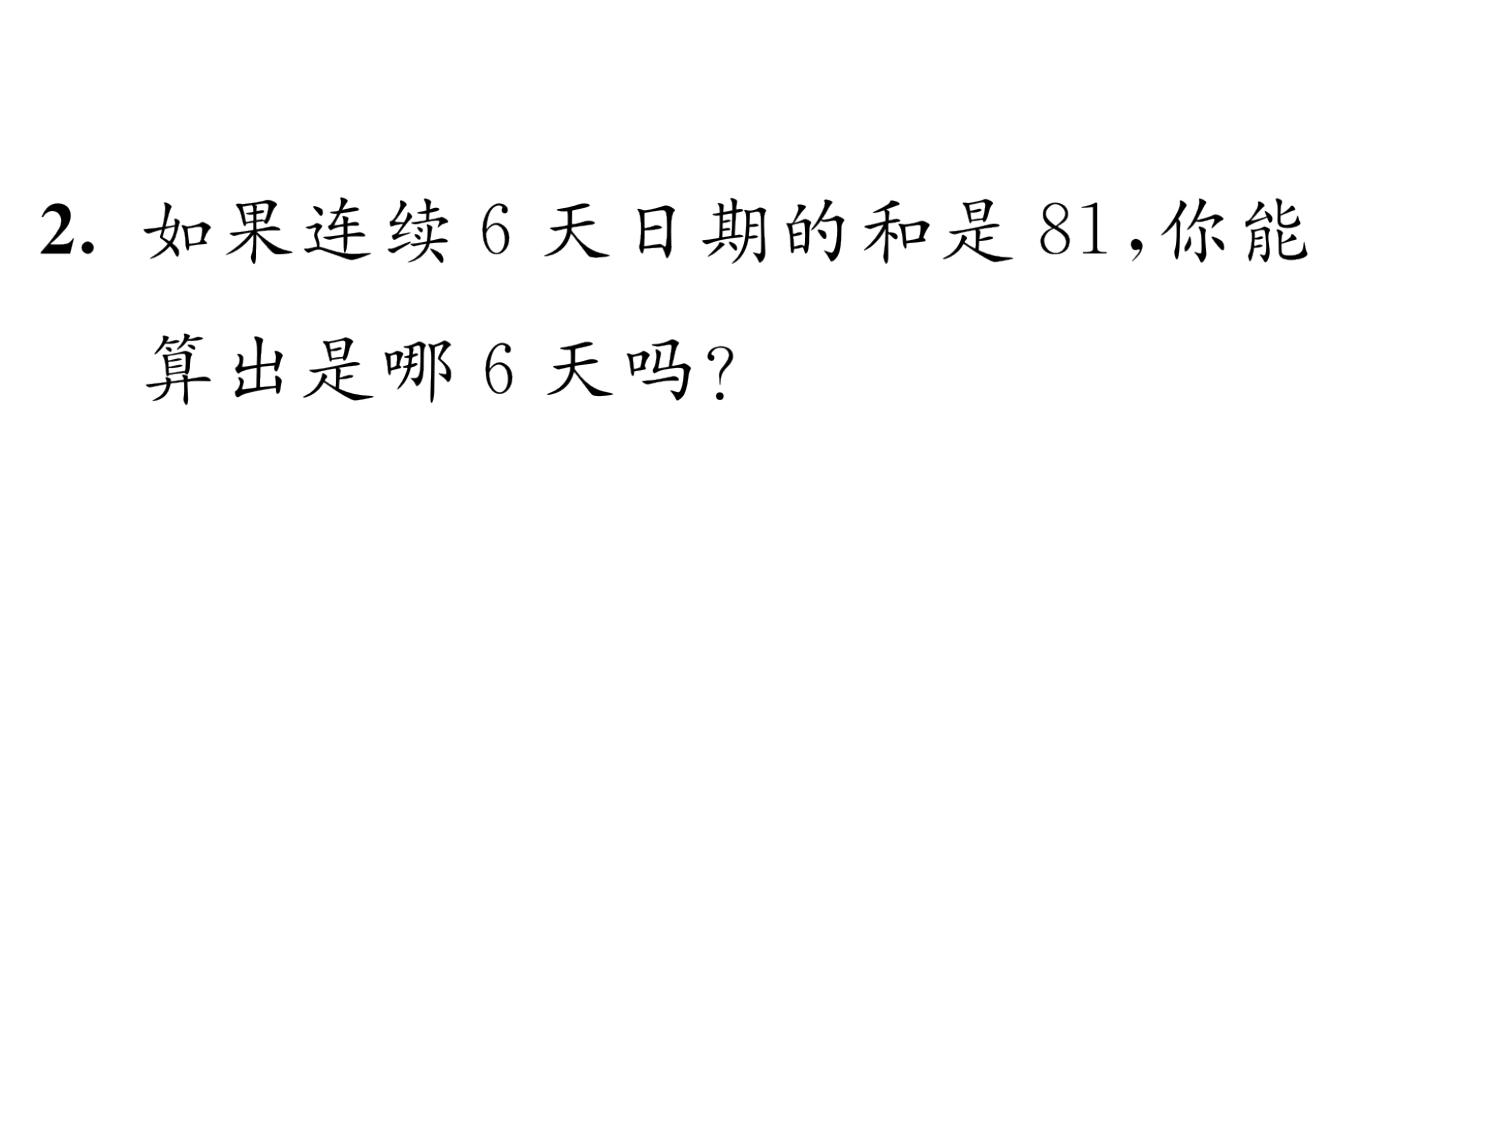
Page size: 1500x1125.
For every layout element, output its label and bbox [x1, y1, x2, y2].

picture [35, 177, 1453, 860]
